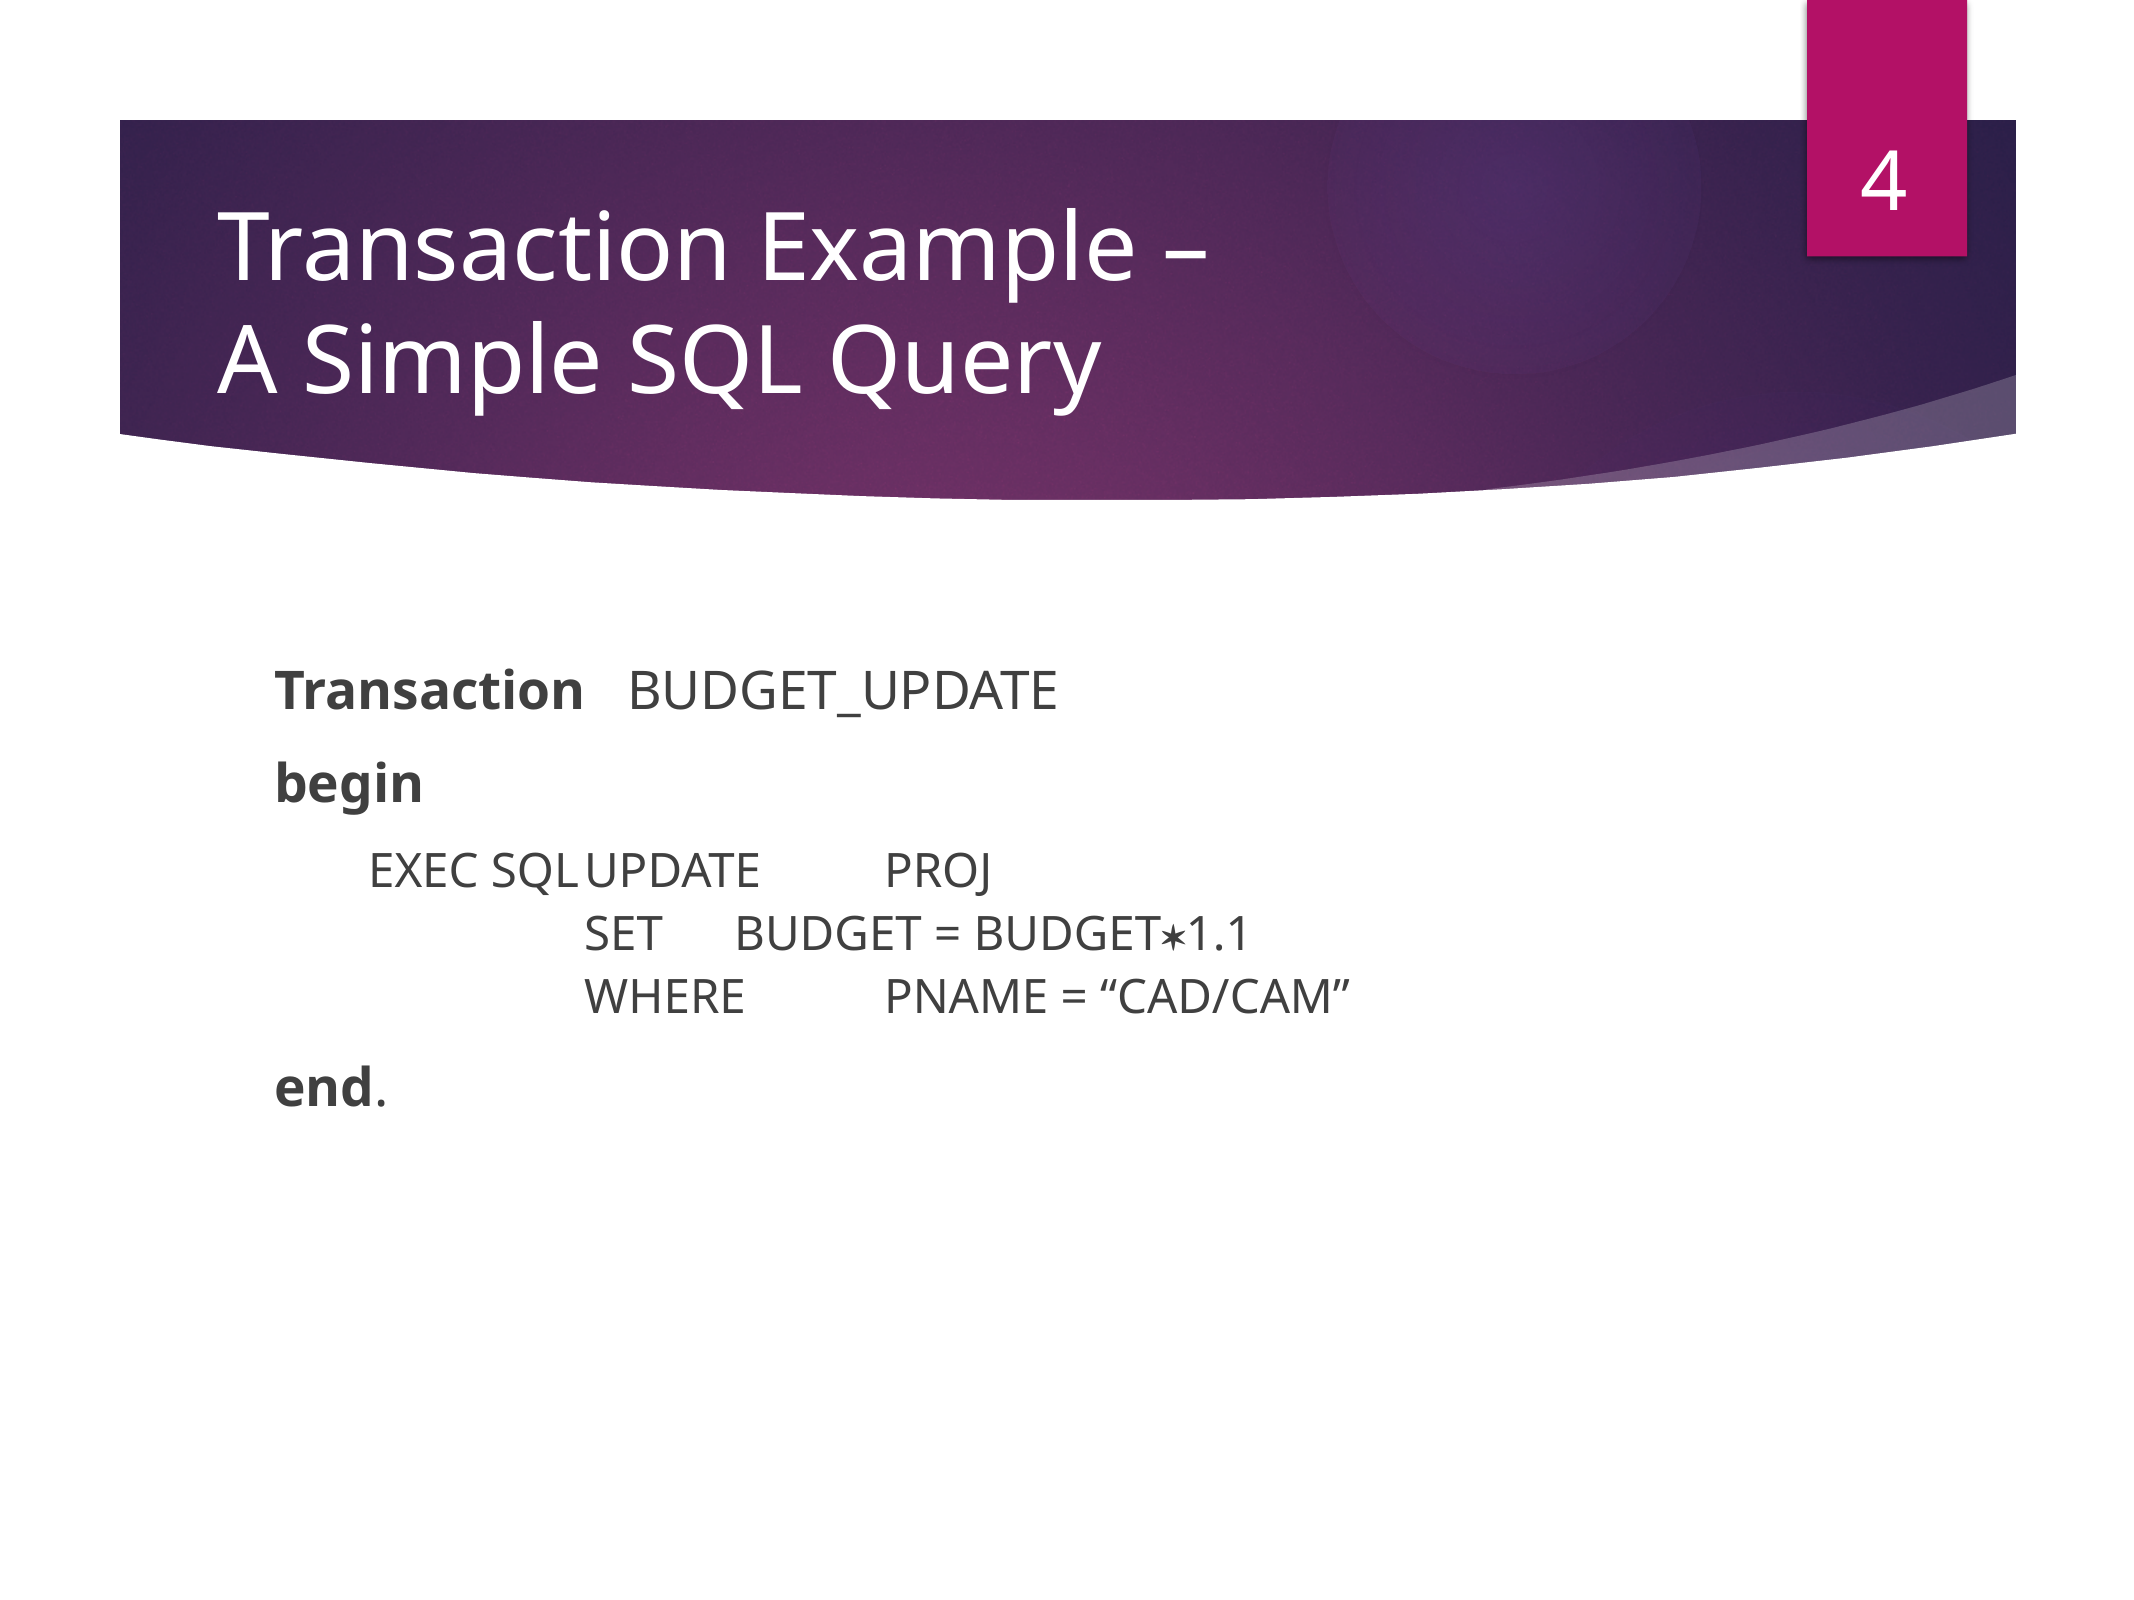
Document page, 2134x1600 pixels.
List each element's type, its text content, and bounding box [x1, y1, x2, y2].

slide_number 4 [1791, 68, 1976, 249]
list Transaction BUDGET_UPDATE begin EXEC SQL UPDATE PROJ SET BUDGET = BUDGET*1.1 WHERE PNAME = “CAD/CAM” end. [259, 646, 1894, 1379]
title Transaction Example – A Simple SQL Query [202, 216, 1683, 382]
